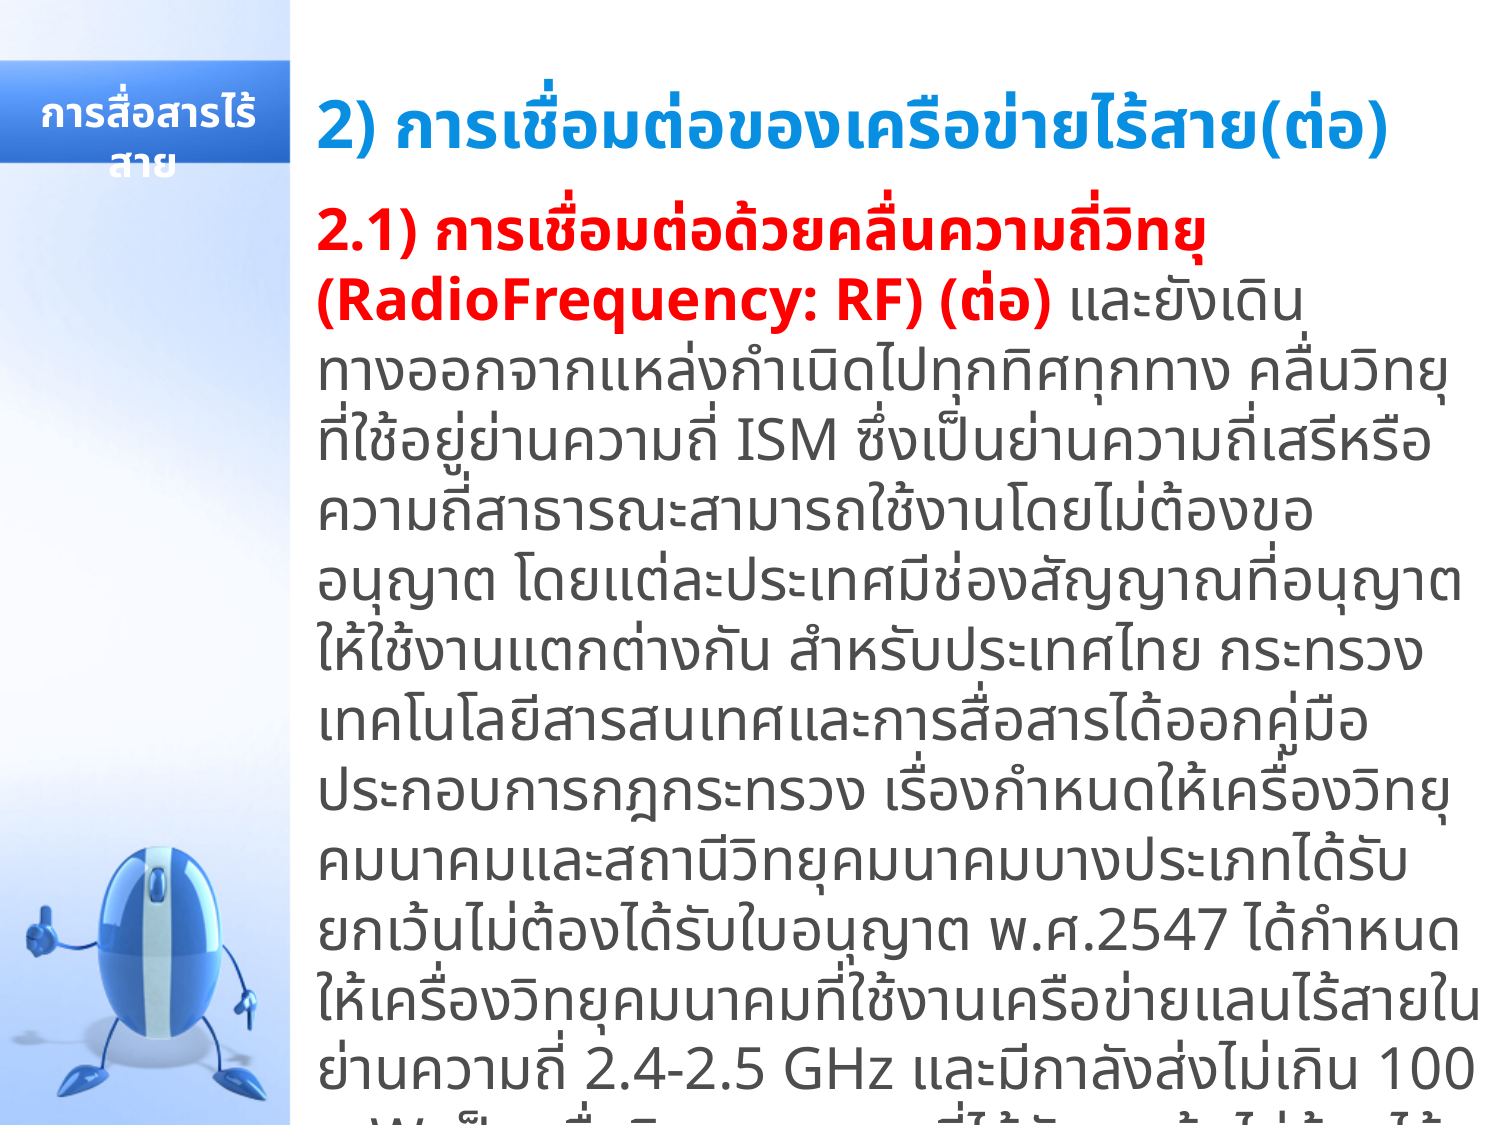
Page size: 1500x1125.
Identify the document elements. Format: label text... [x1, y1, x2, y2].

title 2) การเชื่อมต่อของเครือข่ายไร้สาย(ต่อ) [301, 62, 1483, 181]
list 2.1) การเชื่อมต่อด้วยคลื่นความถี่วิทยุ (RadioFrequency: RF) (ต่อ) และยังเดินทางออกจากแหล่งกำเนิดไปทุกทิศทุกทาง คลื่นวิทยุที่ใช้อยู่ย่านความถี่ ISM ซึ่งเป็นย่านความถี่เสรีหรือความถี่สาธารณะสามารถใช้งานโดยไม่ต้องขออนุญาต โดยแต่ละประเทศมีช่องสัญญาณที่อนุญาตให้ใช้งานแตกต่างกัน สำหรับประเทศไทย กระทรวงเทคโนโลยีสารสนเทศและการสื่อสารได้ออกคู่มือประกอบการกฎกระทรวง เรื่องกำหนดให้เครื่องวิทยุคมนาคมและสถานีวิทยุคมนาคมบางประเภทได้รับยกเว้นไม่ต้องได้รับใบอนุญาต พ.ศ.2547 ได้กำหนดให้เครื่องวิทยุคมนาคมที่ใช้งานเครือข่ายแลนไร้สายในย่านความถี่ 2.4-2.5 GHz และมีกาลังส่งไม่เกิน 100 mW เป็นคลื่นวิทยุคมนาคมที่ได้รับยกเว้นไม่ต้องได้รับใบอนุญาต [301, 184, 1500, 967]
picture [0, 0, 1500, 1125]
text_box การสื่อสารไร้สาย [0, 78, 289, 193]
